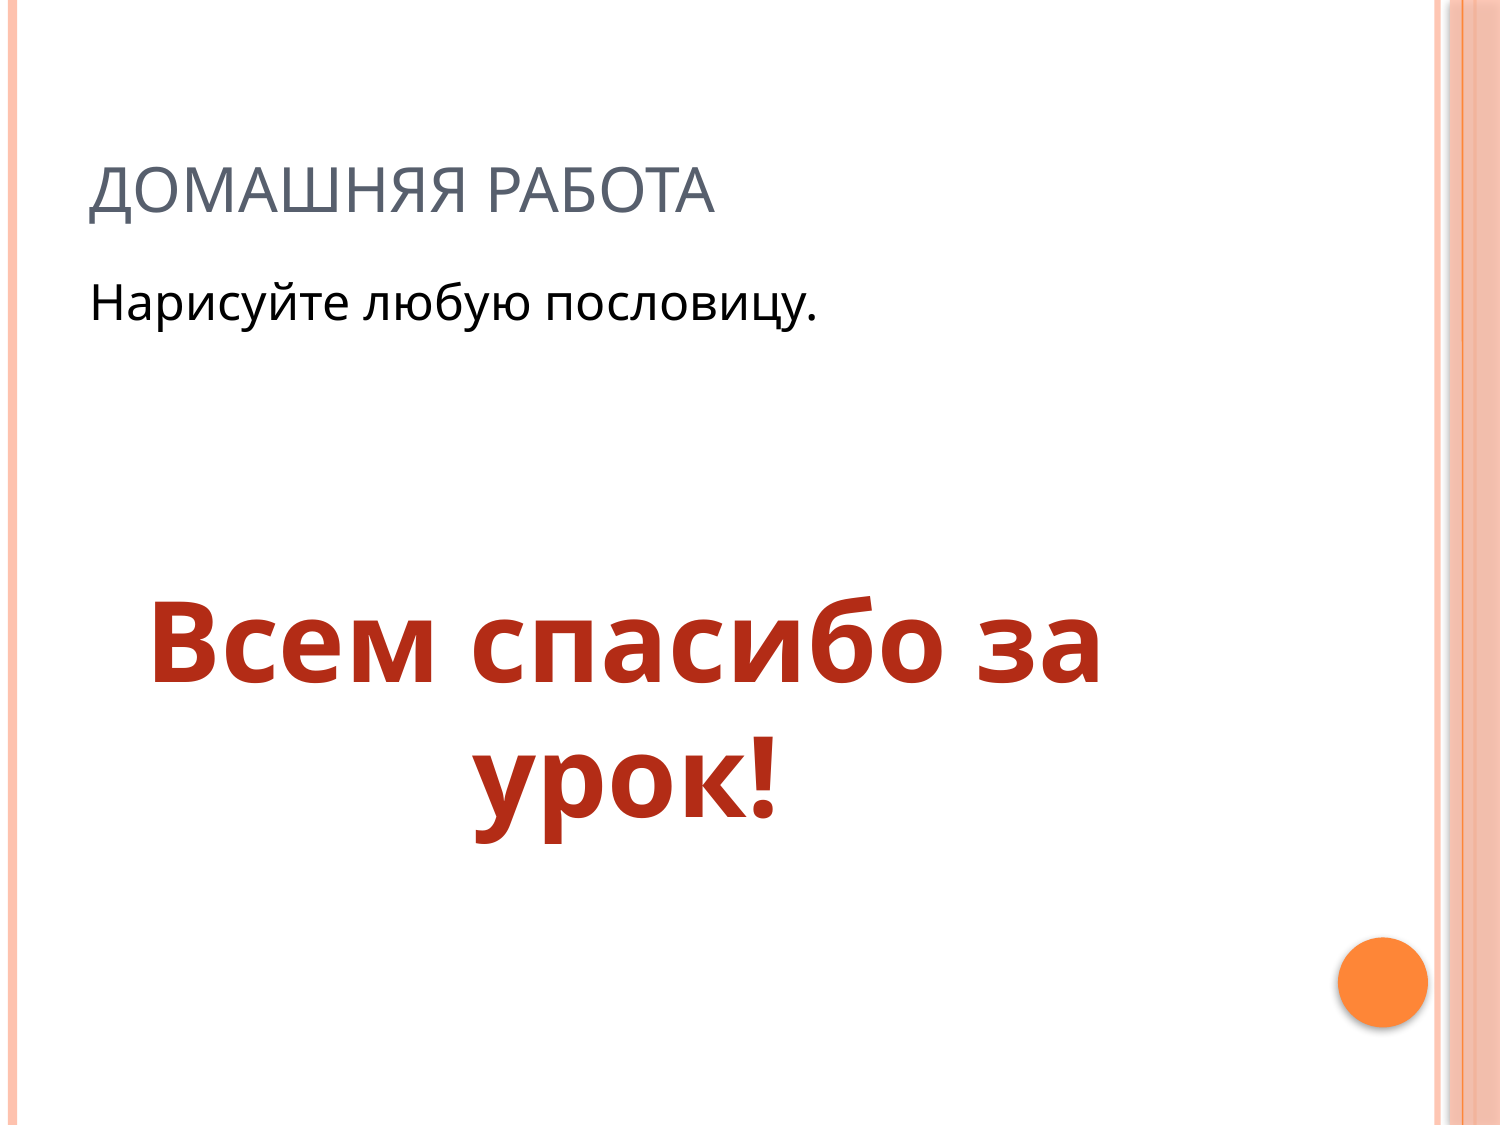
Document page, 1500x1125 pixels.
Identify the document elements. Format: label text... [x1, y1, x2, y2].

title Домашняя работа [75, 45, 1300, 233]
list Нарисуйте любую пословицу. [75, 262, 1300, 1062]
text_box Всем спасибо за урок! [65, 562, 1188, 848]
